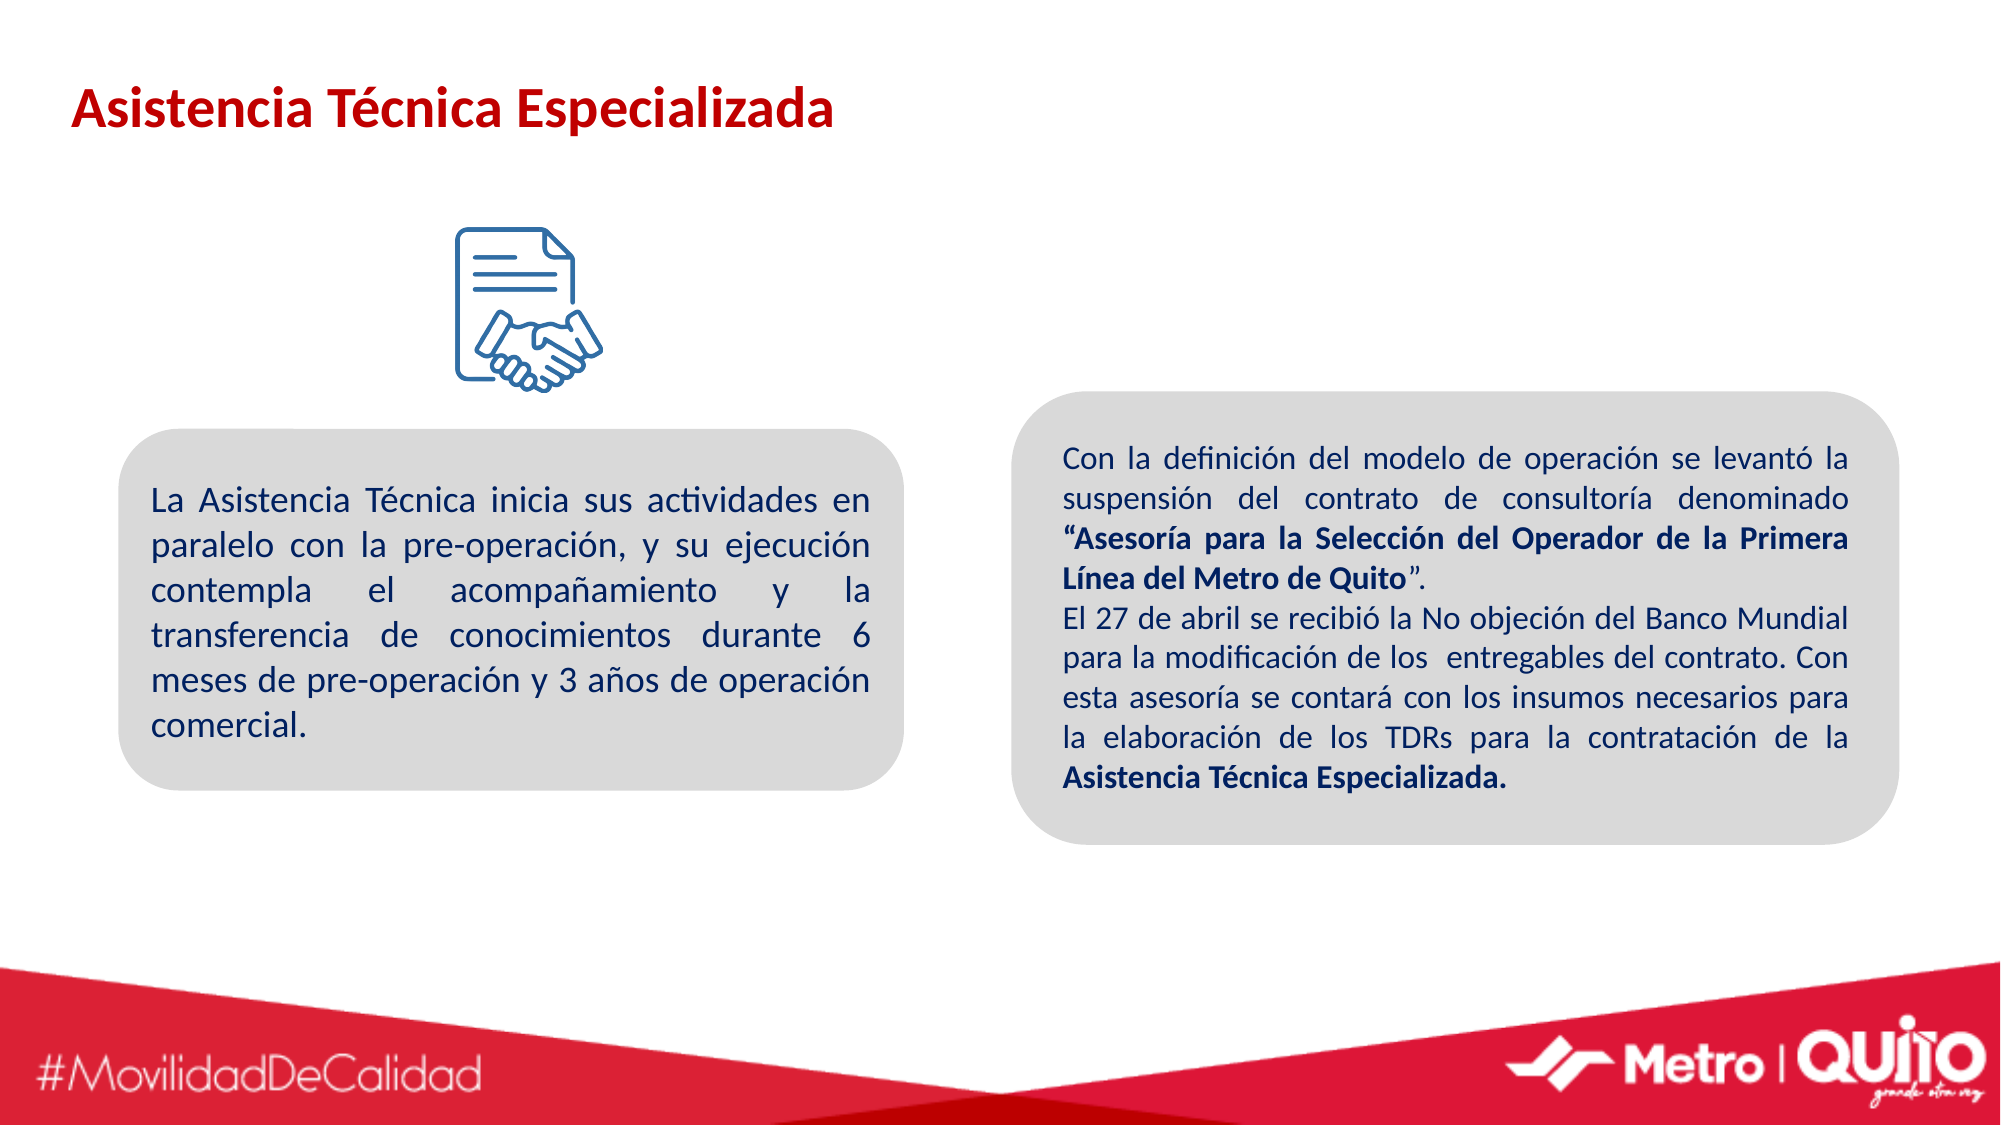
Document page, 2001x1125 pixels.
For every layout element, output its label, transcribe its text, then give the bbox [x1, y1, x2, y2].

picture [0, 0, 2001, 1125]
text_box Asistencia Técnica Especializada [56, 61, 1558, 147]
text_box Con la definición del modelo de operación se levantó la suspensión del contrato de consultoría denominado “Asesoría para la Selección del Operador de la Primera Línea del Metro de Quito”. El 27 de abril se recibió la No objeción del Banco Mundial para la modificación de los entregables del contrato. Con esta asesoría se contará con los insumos necesarios para la elaboración de los TDRs para la contratación de la Asistencia Técnica Especializada. [1047, 428, 1866, 803]
text_box [1010, 390, 1901, 846]
text_box La Asistencia Técnica inicia sus actividades en paralelo con la pre-operación, y su ejecución contempla el acompañamiento y la transferencia de conocimientos durante 6 meses de pre-operación y 3 años de operación comercial. [117, 427, 905, 792]
